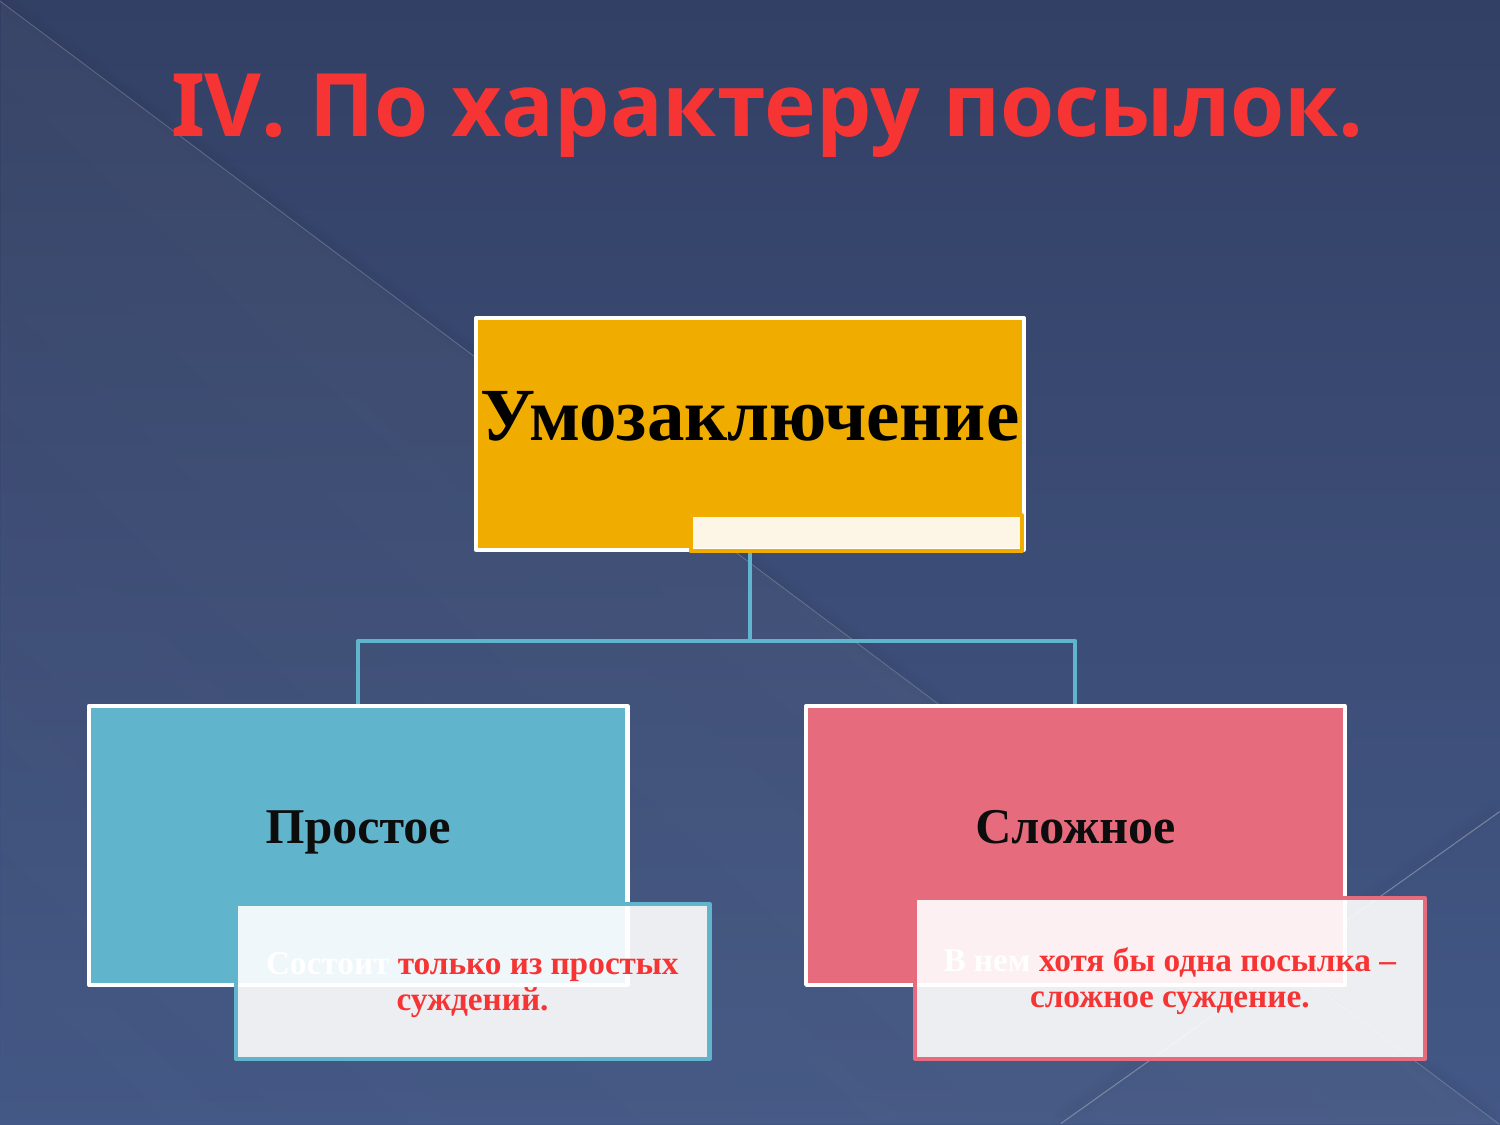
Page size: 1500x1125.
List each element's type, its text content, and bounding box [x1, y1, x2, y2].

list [74, 308, 1426, 1060]
title IV. По характеру посылок. [76, 19, 1427, 184]
